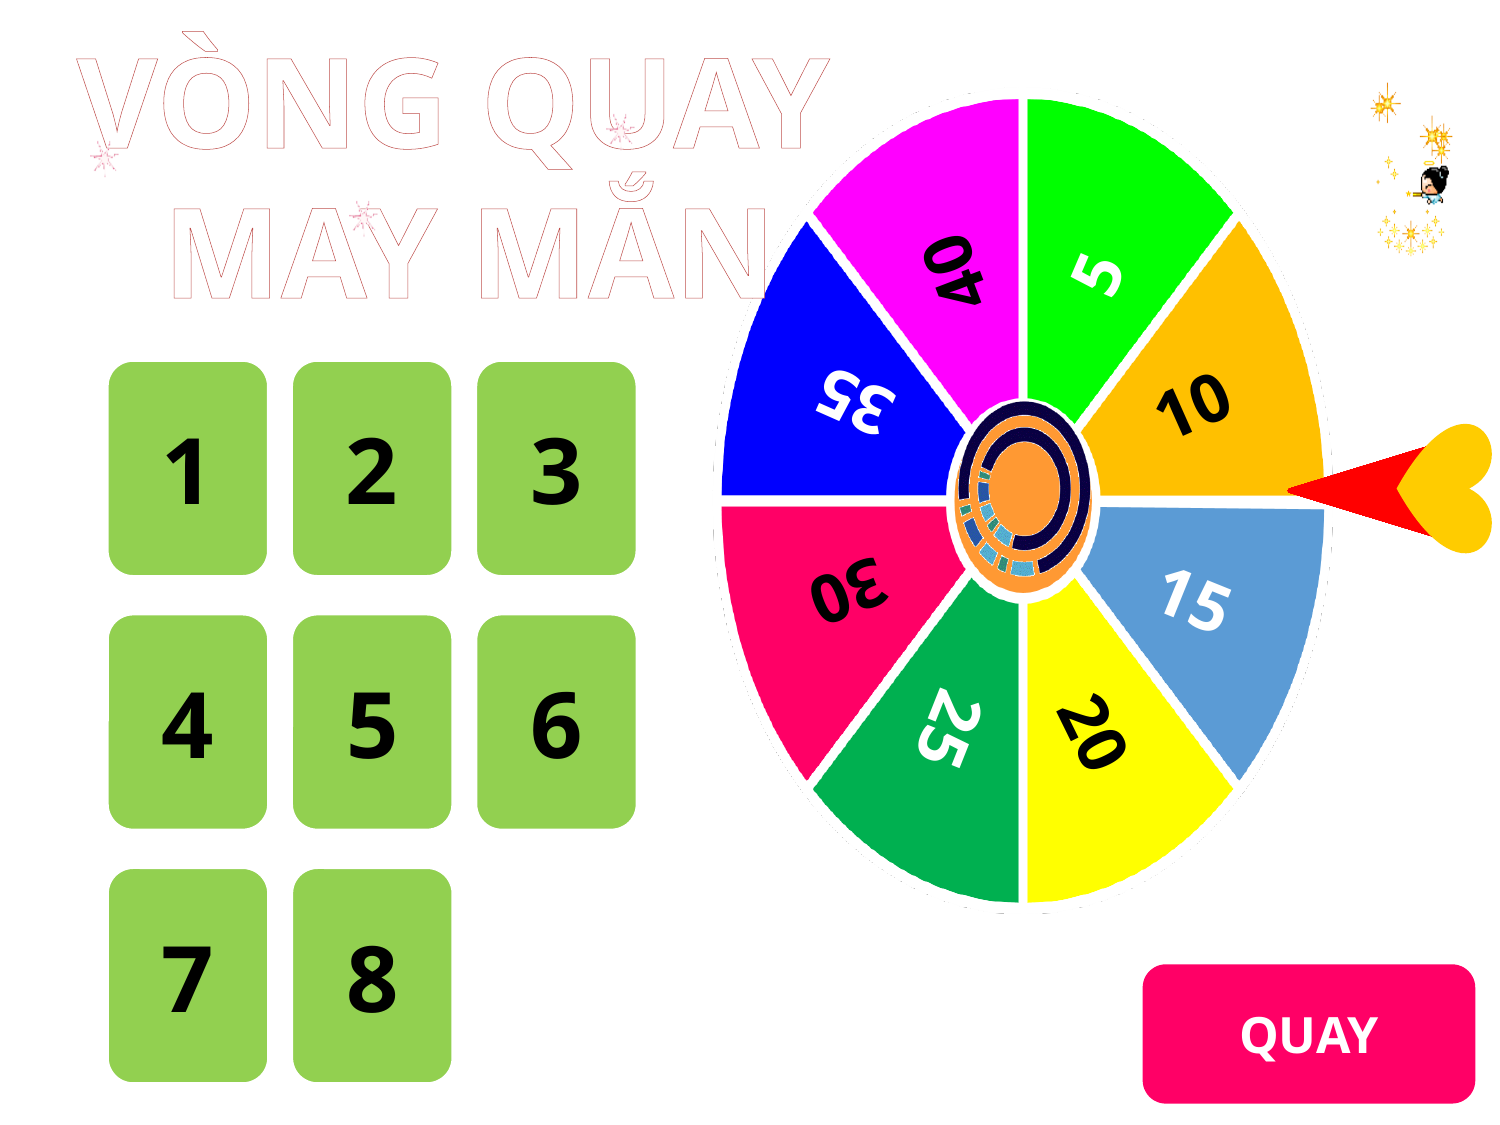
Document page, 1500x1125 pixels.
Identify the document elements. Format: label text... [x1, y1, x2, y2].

text_box 3 [471, 356, 641, 581]
text_box [1337, 448, 1426, 535]
text_box 1 [103, 356, 273, 581]
text_box VÒNG QUAY MAY MẮN [61, 15, 878, 331]
picture [88, 138, 151, 211]
text_box [1394, 421, 1494, 556]
picture [604, 111, 667, 184]
text_box 2 [287, 356, 457, 581]
text_box 5 [287, 610, 457, 834]
text_box QUAY [1140, 962, 1478, 1106]
text_box 7 [103, 863, 273, 1088]
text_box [712, 87, 1333, 914]
text_box 4 [103, 610, 273, 834]
picture [347, 197, 410, 271]
picture [940, 392, 1108, 583]
picture [1366, 78, 1456, 274]
text_box 6 [472, 610, 641, 834]
text_box 8 [287, 863, 457, 1088]
